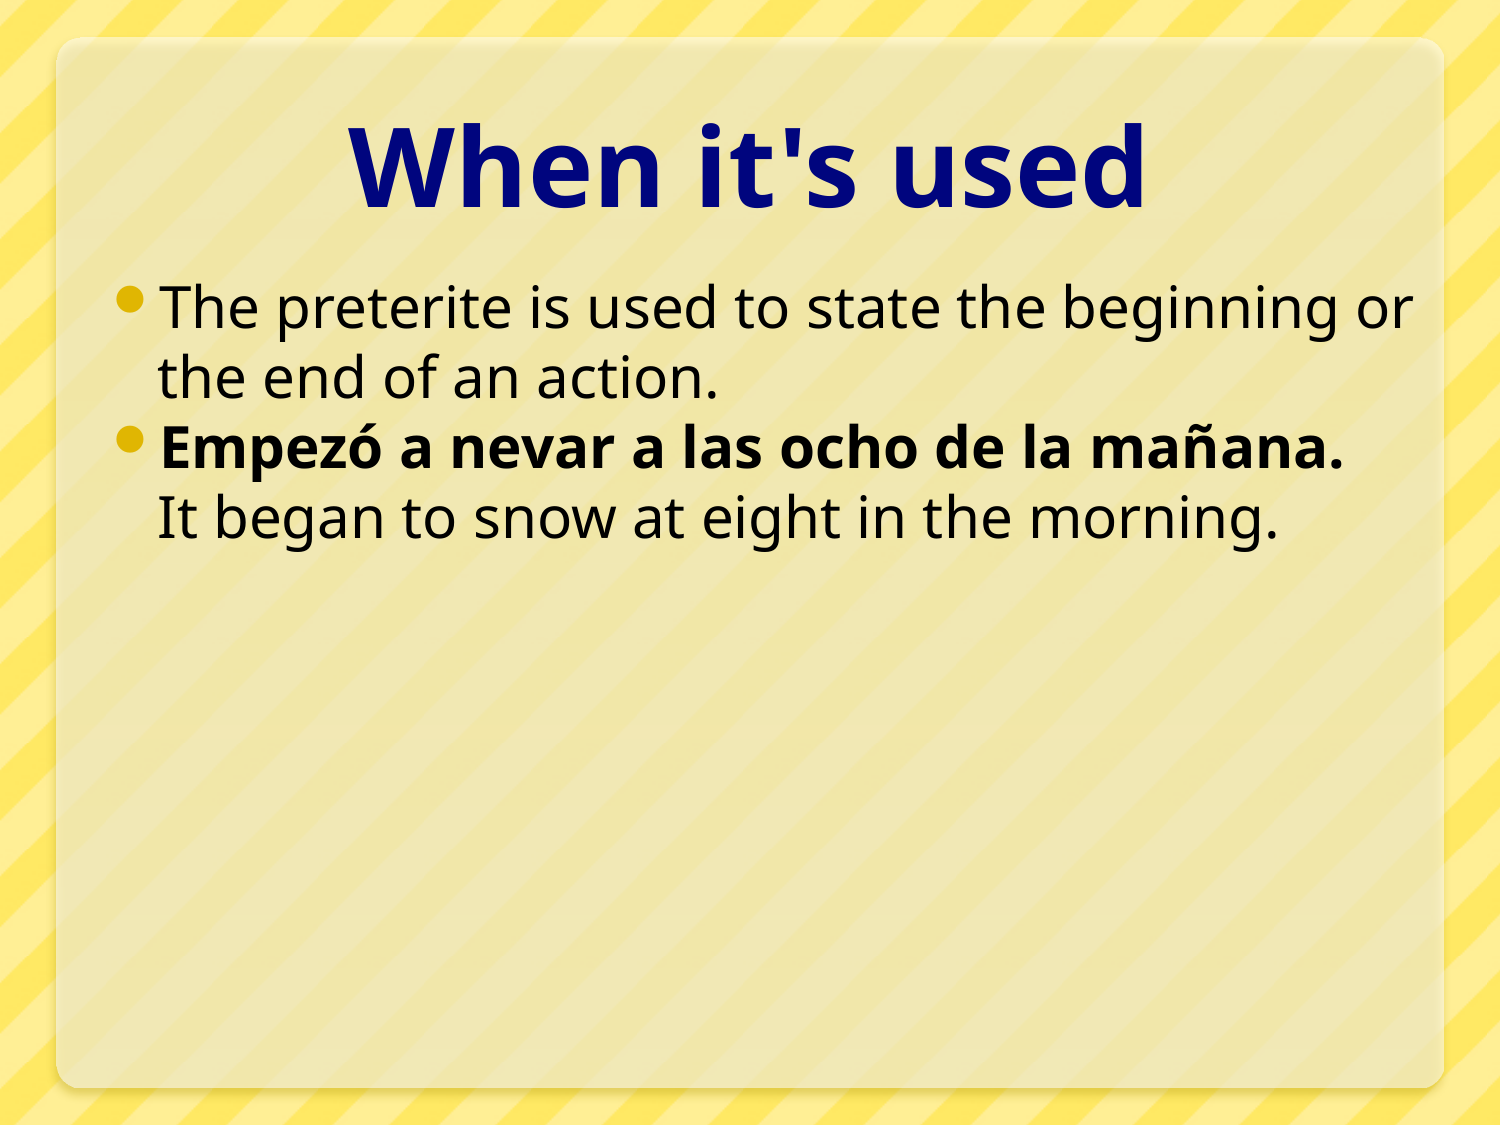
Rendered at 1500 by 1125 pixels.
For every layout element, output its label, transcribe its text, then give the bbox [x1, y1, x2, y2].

list The preterite is used to state the beginning or the end of an action. Empezó a nevar a las ocho de la mañana. It began to snow at eight in the morning. [75, 262, 1425, 1005]
title When it's used [75, 50, 1425, 238]
